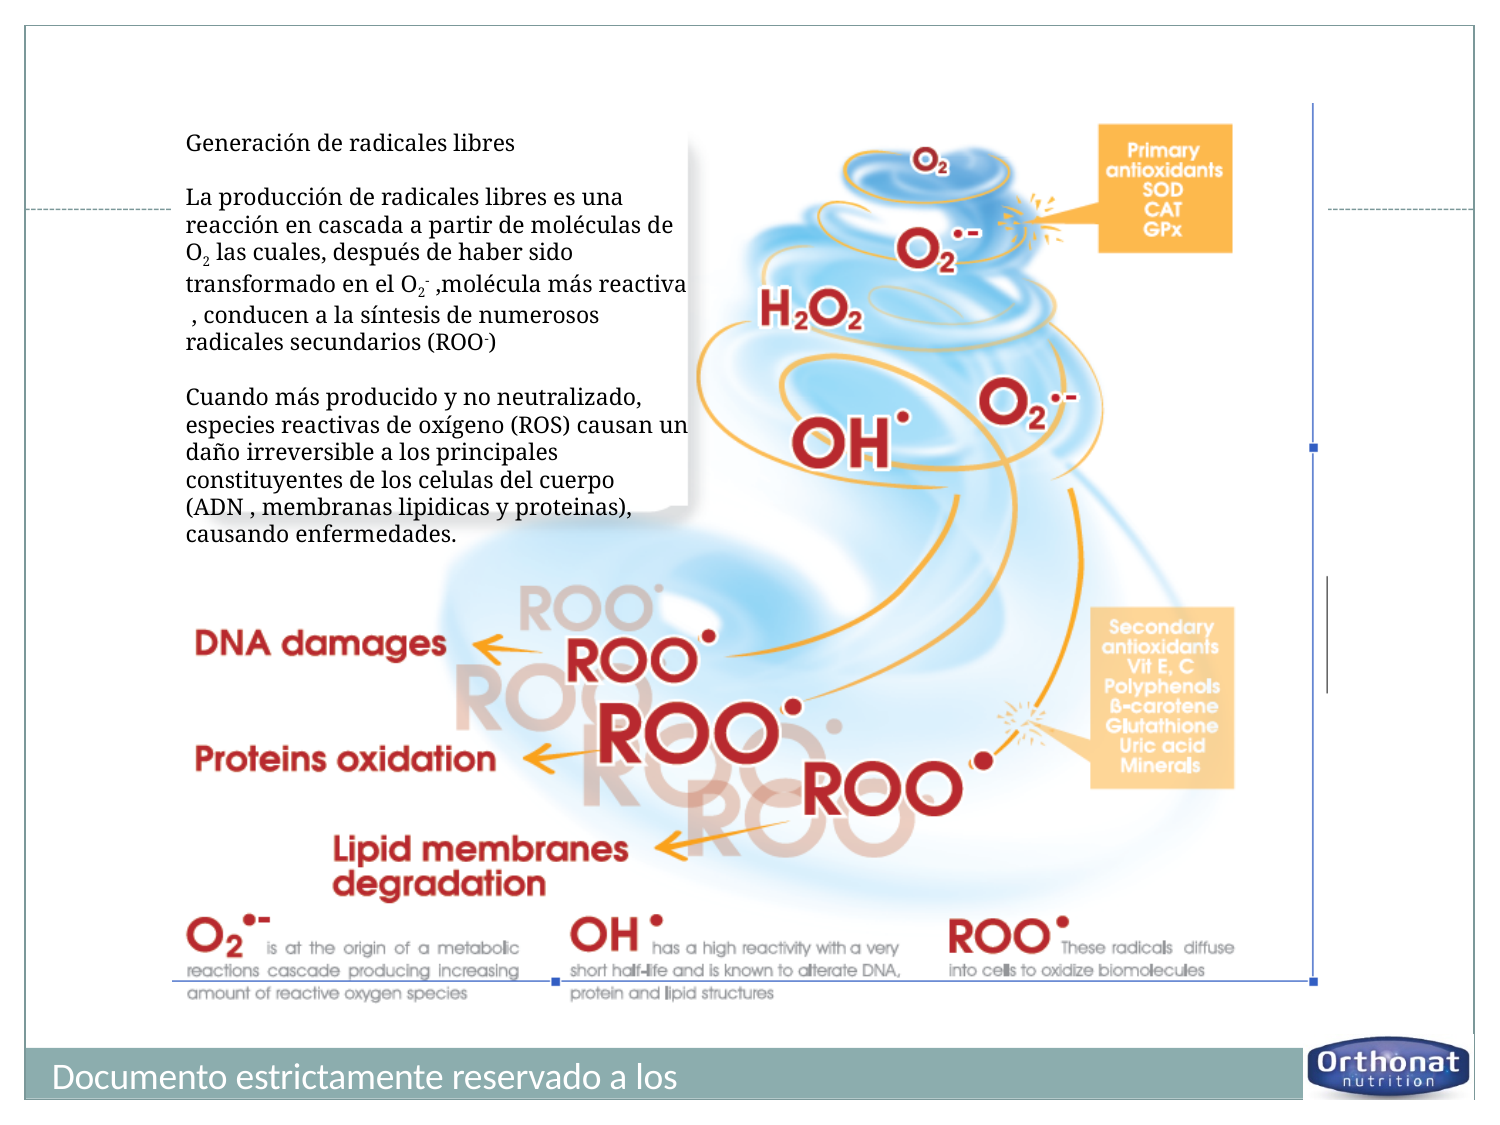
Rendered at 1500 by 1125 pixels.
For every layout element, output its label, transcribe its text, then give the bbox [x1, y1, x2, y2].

footer Documento estrictamente reservado a los profesionales de la salud [50, 1051, 819, 1112]
picture [172, 102, 1328, 1022]
picture [1303, 1034, 1474, 1100]
